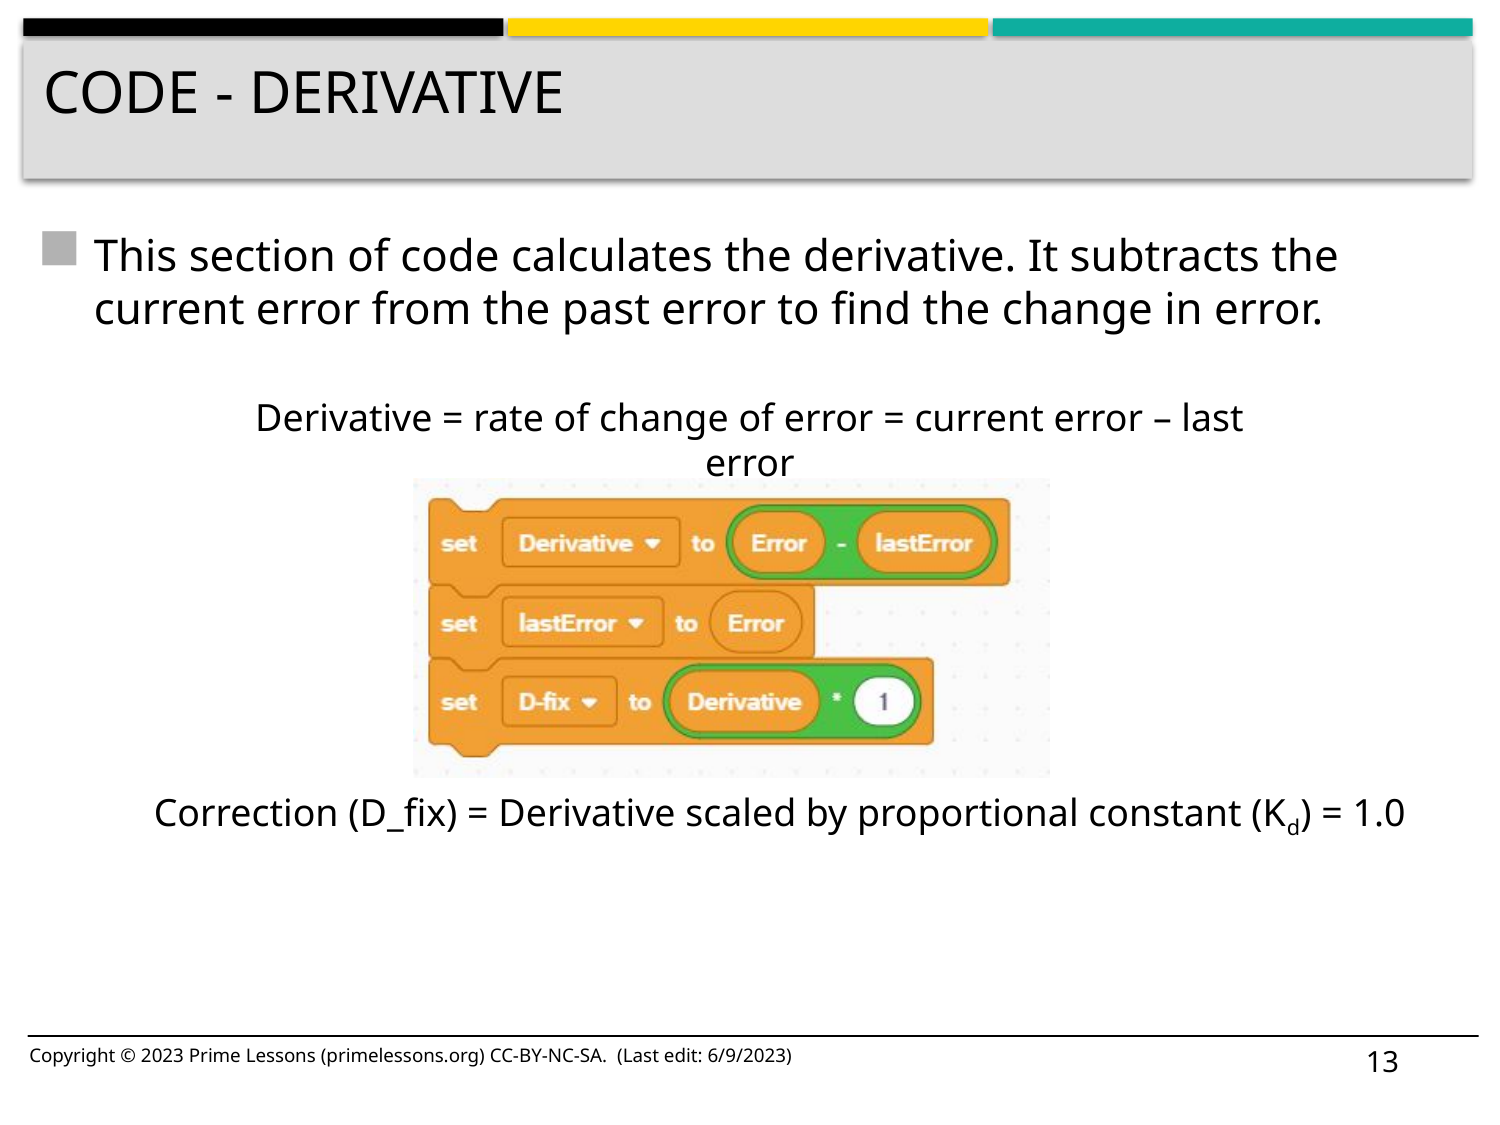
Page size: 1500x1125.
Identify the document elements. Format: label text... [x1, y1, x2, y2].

picture [413, 478, 1051, 778]
text_box Derivative = rate of change of error = current error – last error [235, 386, 1265, 537]
slide_number 13 [1351, 1036, 1478, 1097]
text_box Correction (D_fix) = Derivative scaled by proportional constant (Kd) = 1.0 [138, 781, 1435, 848]
list This section of code calculates the derivative. It subtracts the current error from the past error to find the change in error. [28, 220, 1381, 367]
title Code - Derivative [28, 48, 1464, 172]
footer Copyright © 2023 Prime Lessons (primelessons.org) CC-BY-NC-SA. (Last edit: 6/9/2023) [14, 1036, 814, 1097]
